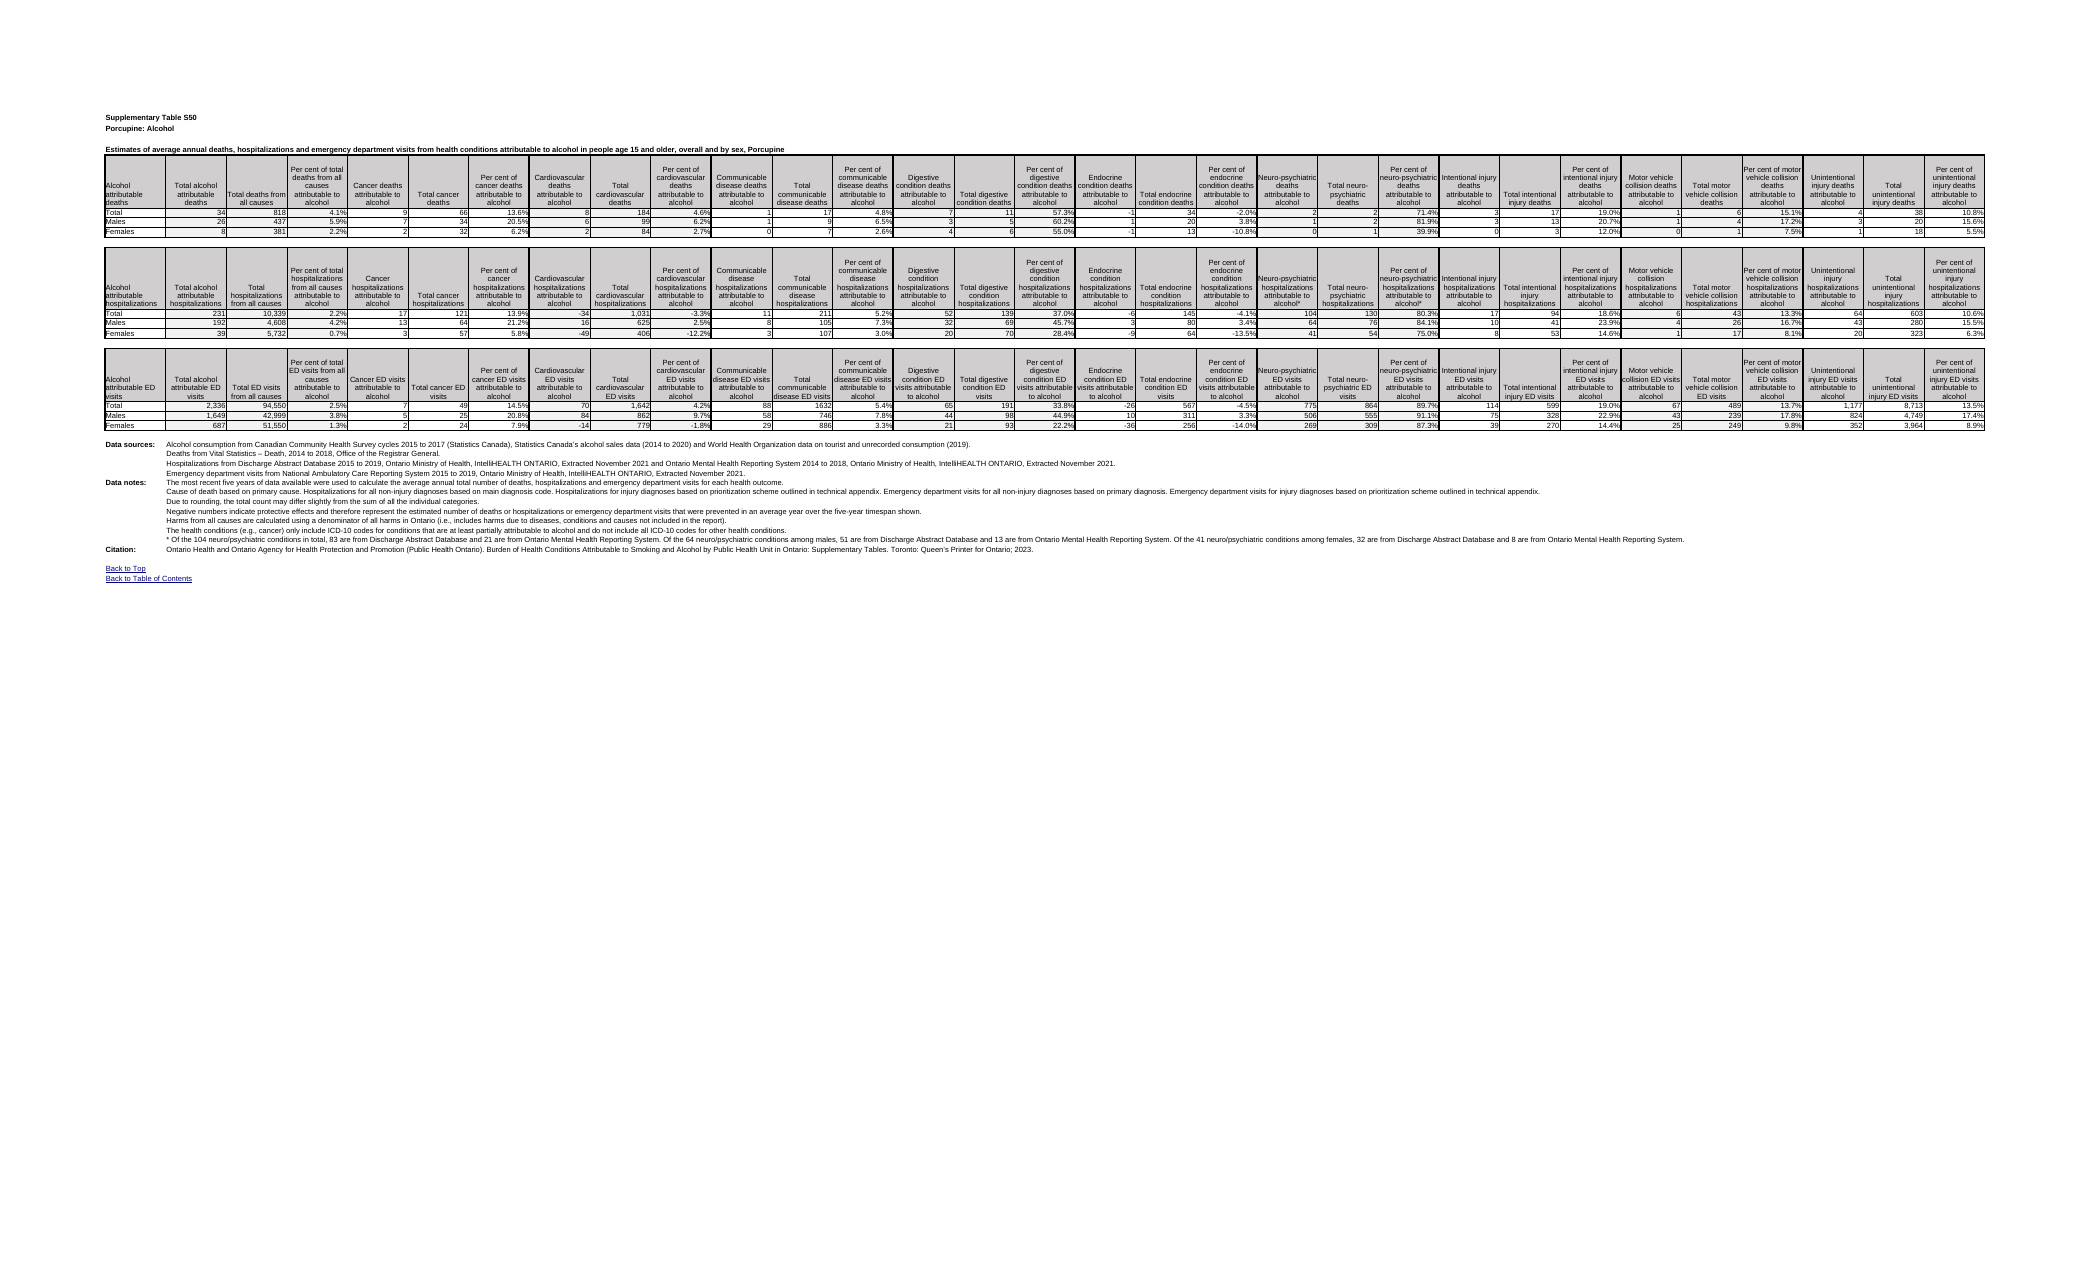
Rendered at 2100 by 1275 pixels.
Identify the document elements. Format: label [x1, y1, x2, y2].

table_header [105, 112, 165, 123]
